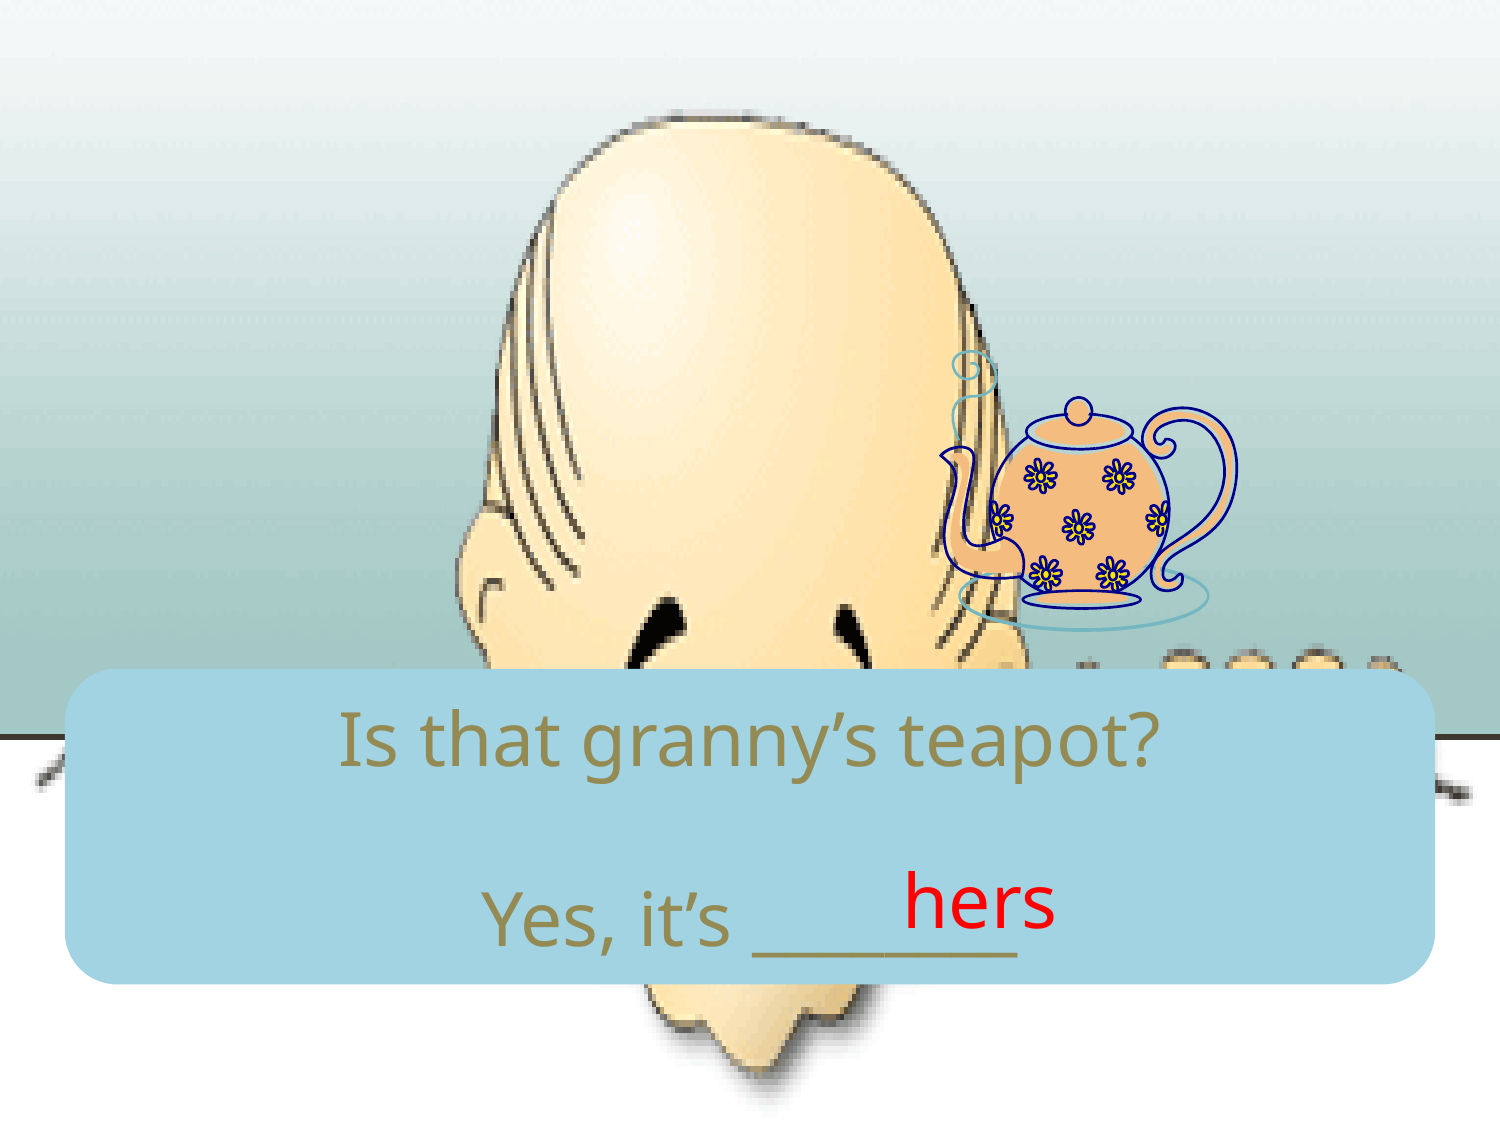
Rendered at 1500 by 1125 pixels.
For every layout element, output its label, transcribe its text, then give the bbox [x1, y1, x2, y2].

text_box Is that granny’s teapot? Yes, it’s ________ [64, 668, 1436, 985]
picture [0, 0, 1500, 1125]
text_box hers [773, 845, 1188, 951]
